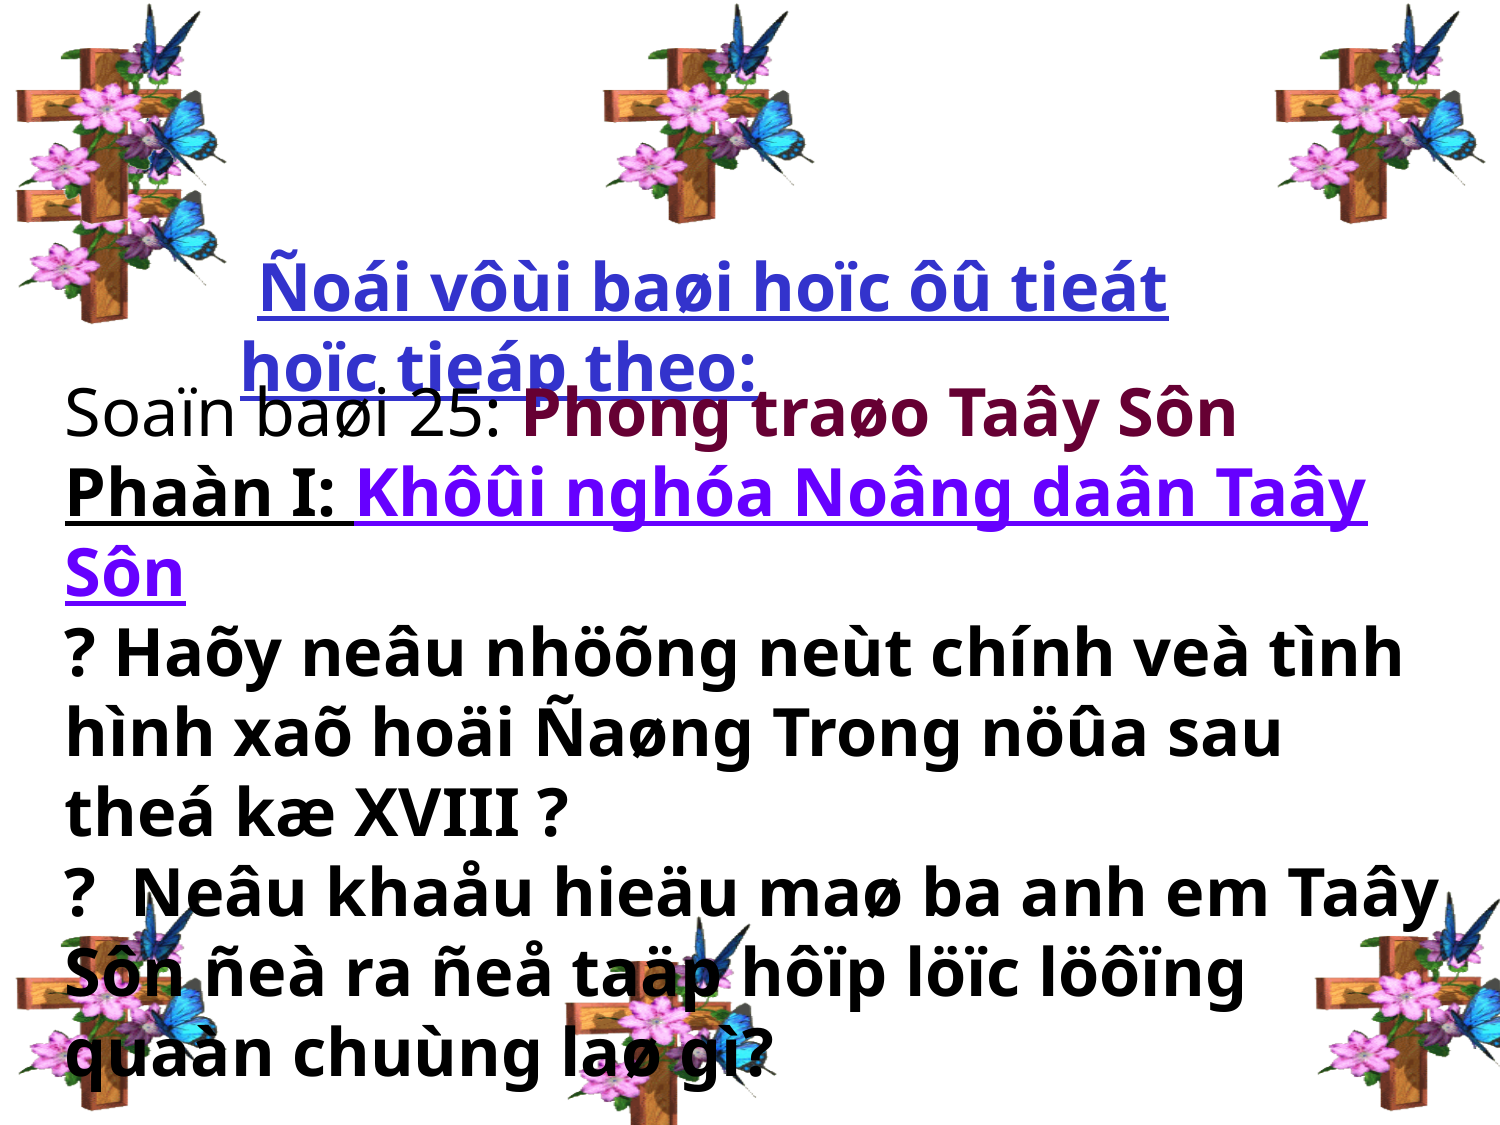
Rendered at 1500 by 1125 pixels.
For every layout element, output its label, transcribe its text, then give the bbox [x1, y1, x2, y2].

picture [1299, 887, 1500, 1125]
picture [0, 0, 241, 338]
picture [1259, 0, 1500, 238]
text_box Soaïn baøi 25: Phong traøo Taây Sôn Phaàn I: Khôûi nghóa Noâng daân Taây Sôn ? Haõy neâu nhöõng neùt chính veà tình hình xaõ hoäi Ñaøng Trong nöûa sau theá kæ XVIII ? ? Neâu khaåu hieäu maø ba anh em Taây Sôn ñeà ra ñeå taäp hôïp löïc löôïng quaàn chuùng laø gì? [49, 362, 1463, 1097]
picture [0, 887, 241, 1125]
text_box Ñoái vôùi baøi hoïc ôû tieát hoïc tieáp theo: [225, 237, 1313, 362]
picture [587, 0, 829, 238]
picture [549, 912, 791, 1125]
